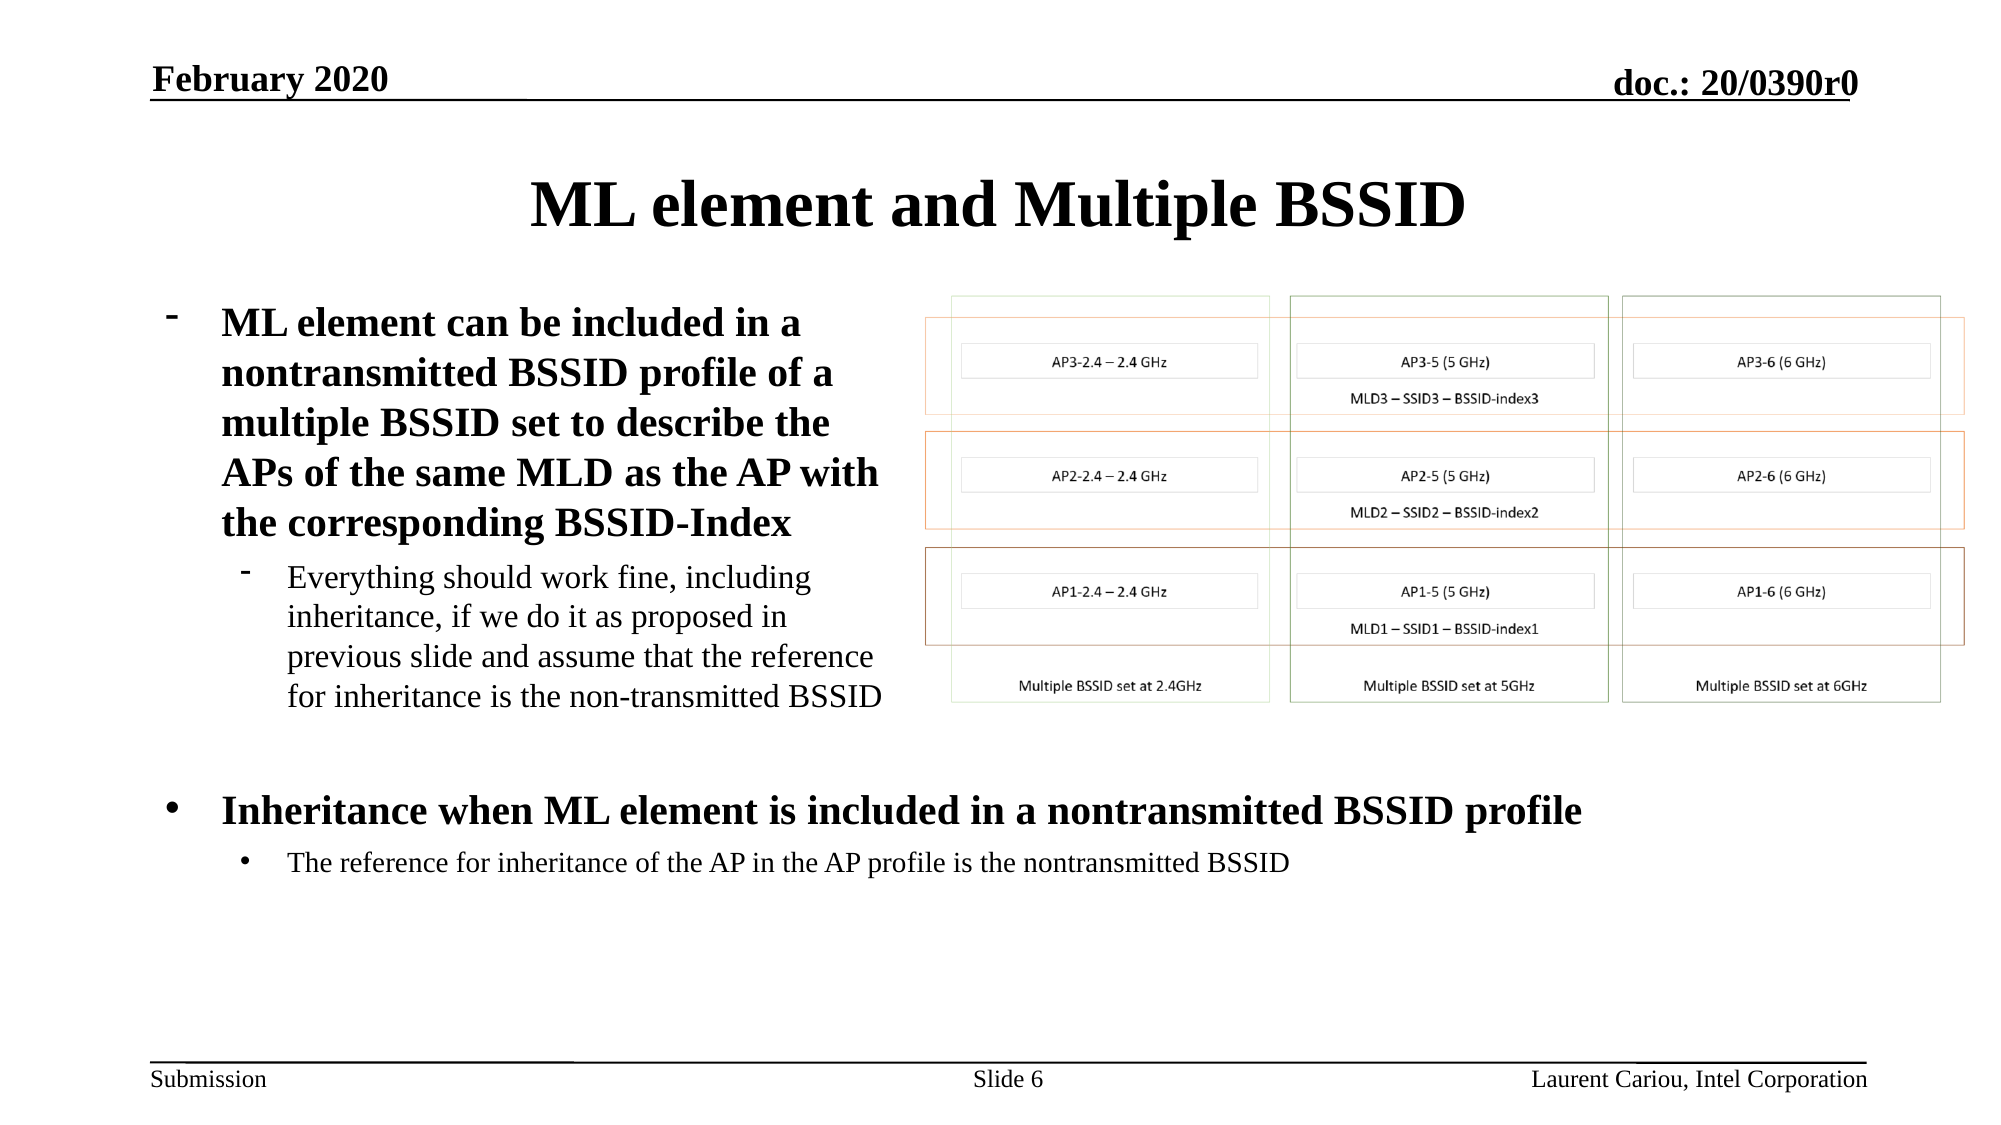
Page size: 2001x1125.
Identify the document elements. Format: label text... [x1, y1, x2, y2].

list ML element can be included in a nontransmitted BSSID profile of a multiple BSSID set to describe the APs of the same MLD as the AP with the corresponding BSSID-Index Everything should work fine, including inheritance, if we do it as proposed in previous slide and assume that the reference for inheritance is the non-transmitted BSSID [149, 286, 913, 1000]
footer Laurent Cariou, Intel Corporation [1171, 1061, 1869, 1093]
picture [912, 286, 1975, 715]
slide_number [152, 54, 563, 100]
text_box Inheritance when ML element is included in a nontransmitted BSSID profile The reference for inheritance of the AP in the AP profile is the nontransmitted BSSID [150, 774, 1850, 1000]
title ML element and Multiple BSSID [149, 112, 1850, 286]
slide_number Slide 6 [950, 1061, 1067, 1123]
